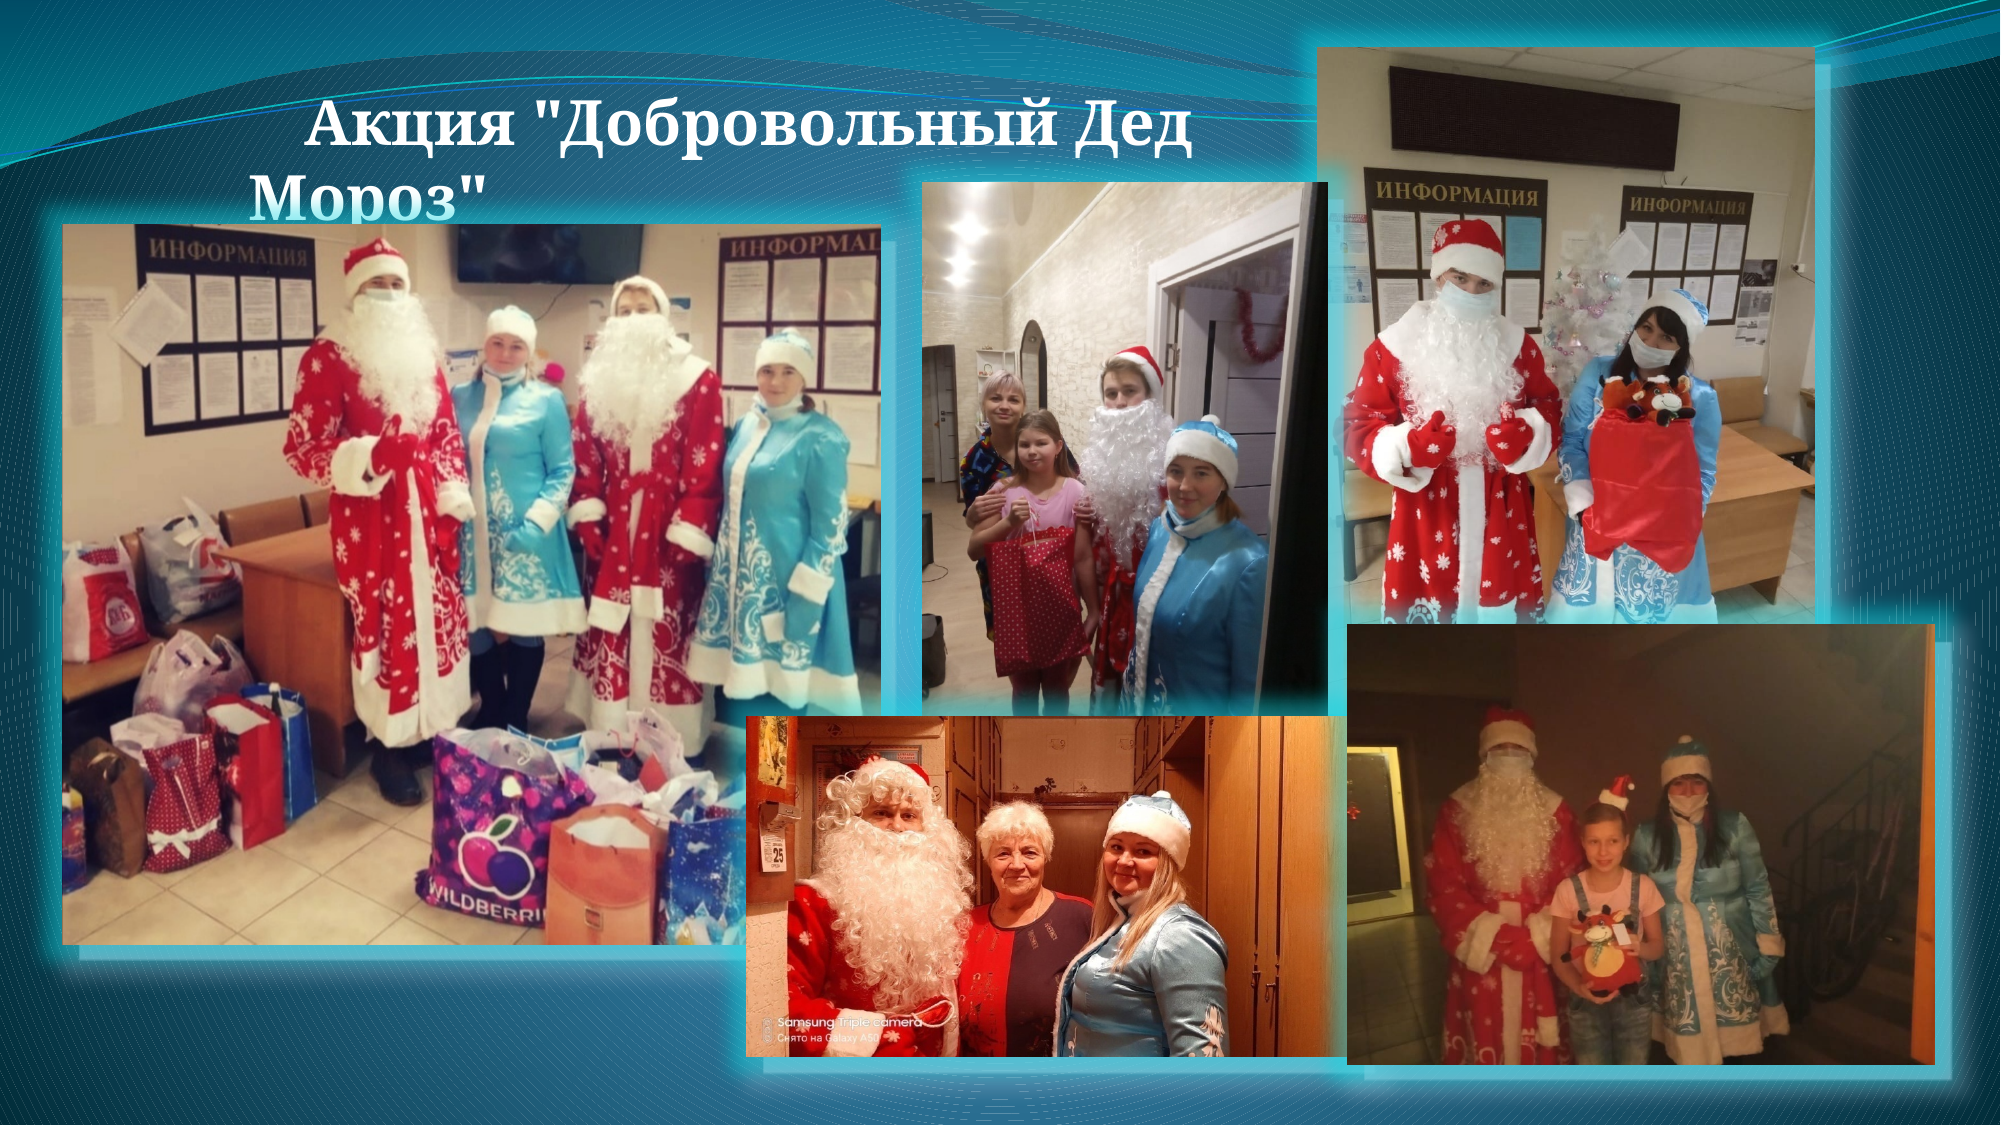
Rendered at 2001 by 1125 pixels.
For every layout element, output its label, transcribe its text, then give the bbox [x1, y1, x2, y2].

picture [61, 47, 1935, 1065]
text_box Акция "Добровольный Дед Мороз" ​ [233, 75, 1312, 194]
